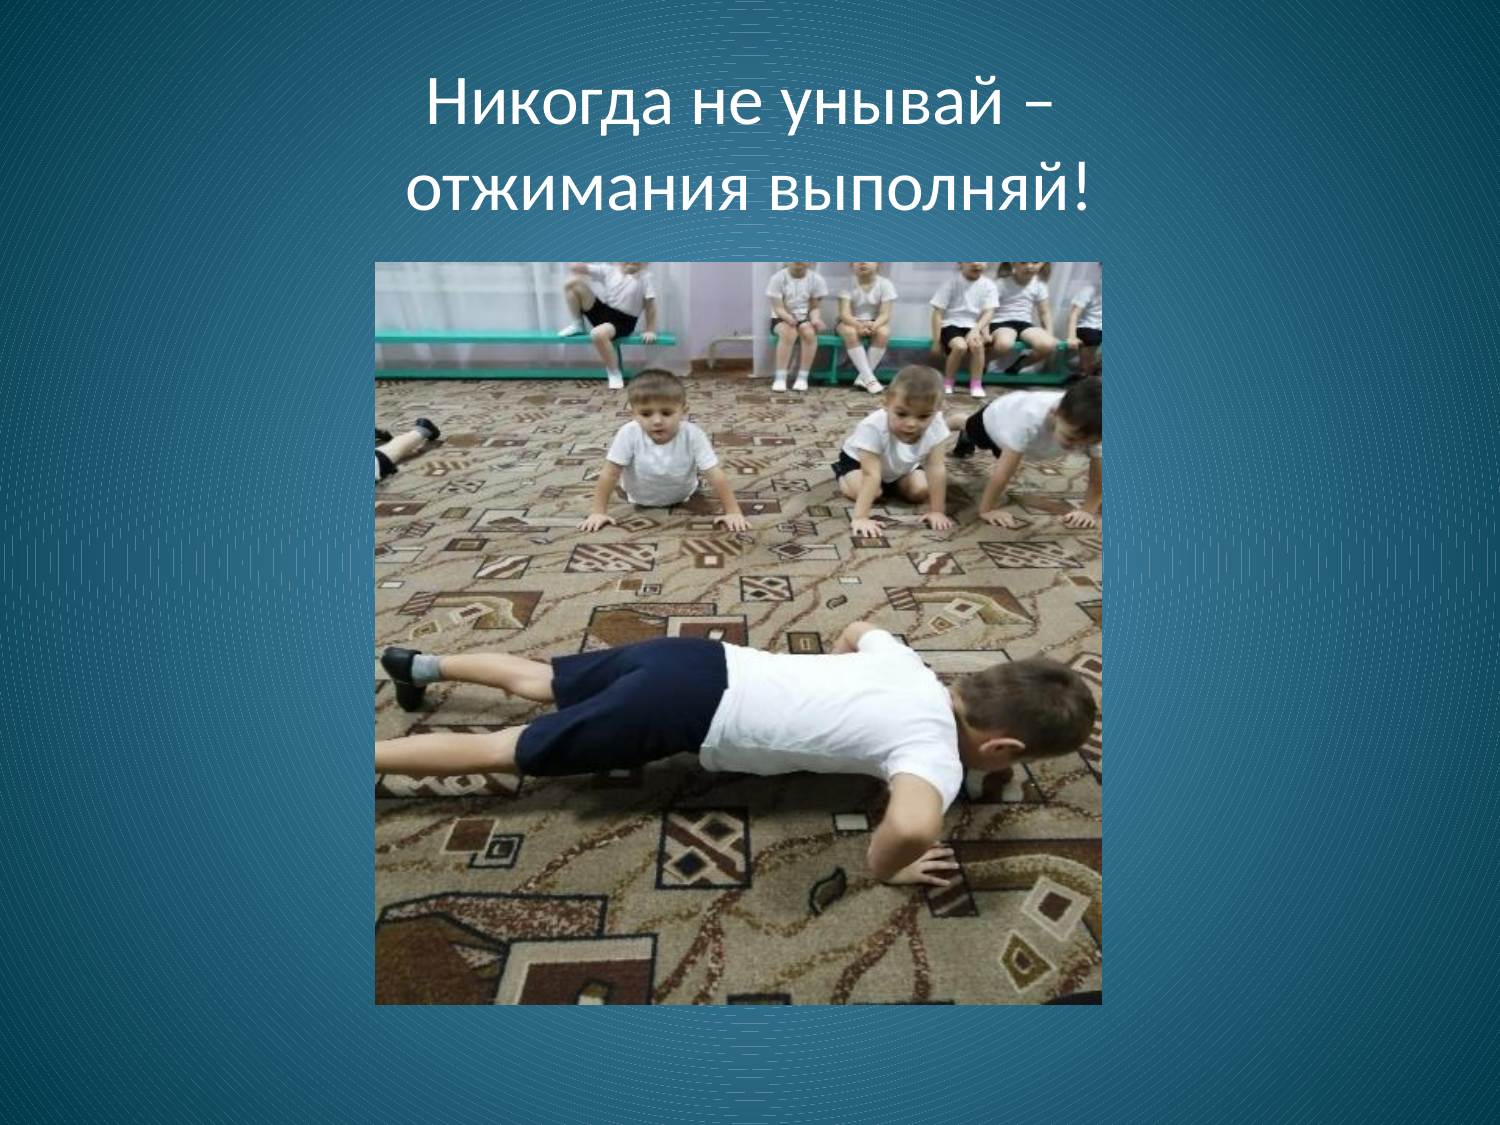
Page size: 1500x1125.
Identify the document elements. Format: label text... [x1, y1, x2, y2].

title Никогда не унывай – отжимания выполняй! [75, 45, 1425, 233]
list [374, 262, 1102, 1006]
